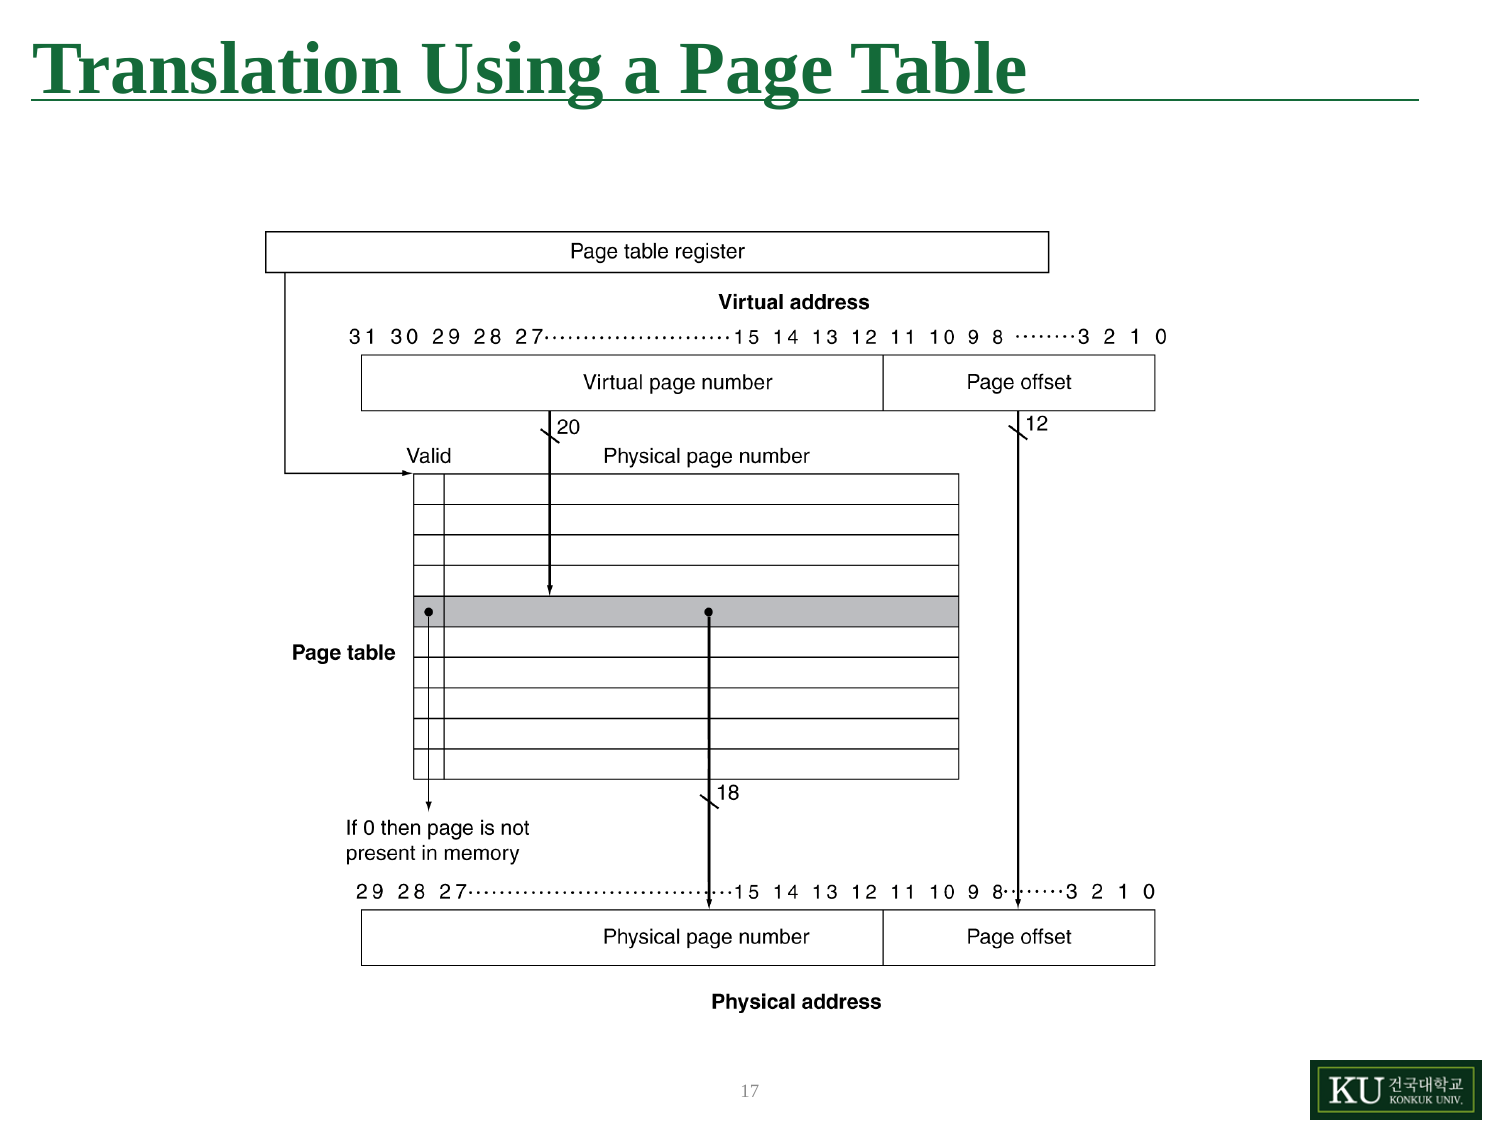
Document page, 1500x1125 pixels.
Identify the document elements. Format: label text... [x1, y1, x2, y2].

picture [265, 231, 1171, 1013]
picture [1310, 1060, 1482, 1120]
slide_number 17 [559, 1060, 941, 1120]
title Translation Using a Page Table [17, 10, 1396, 121]
